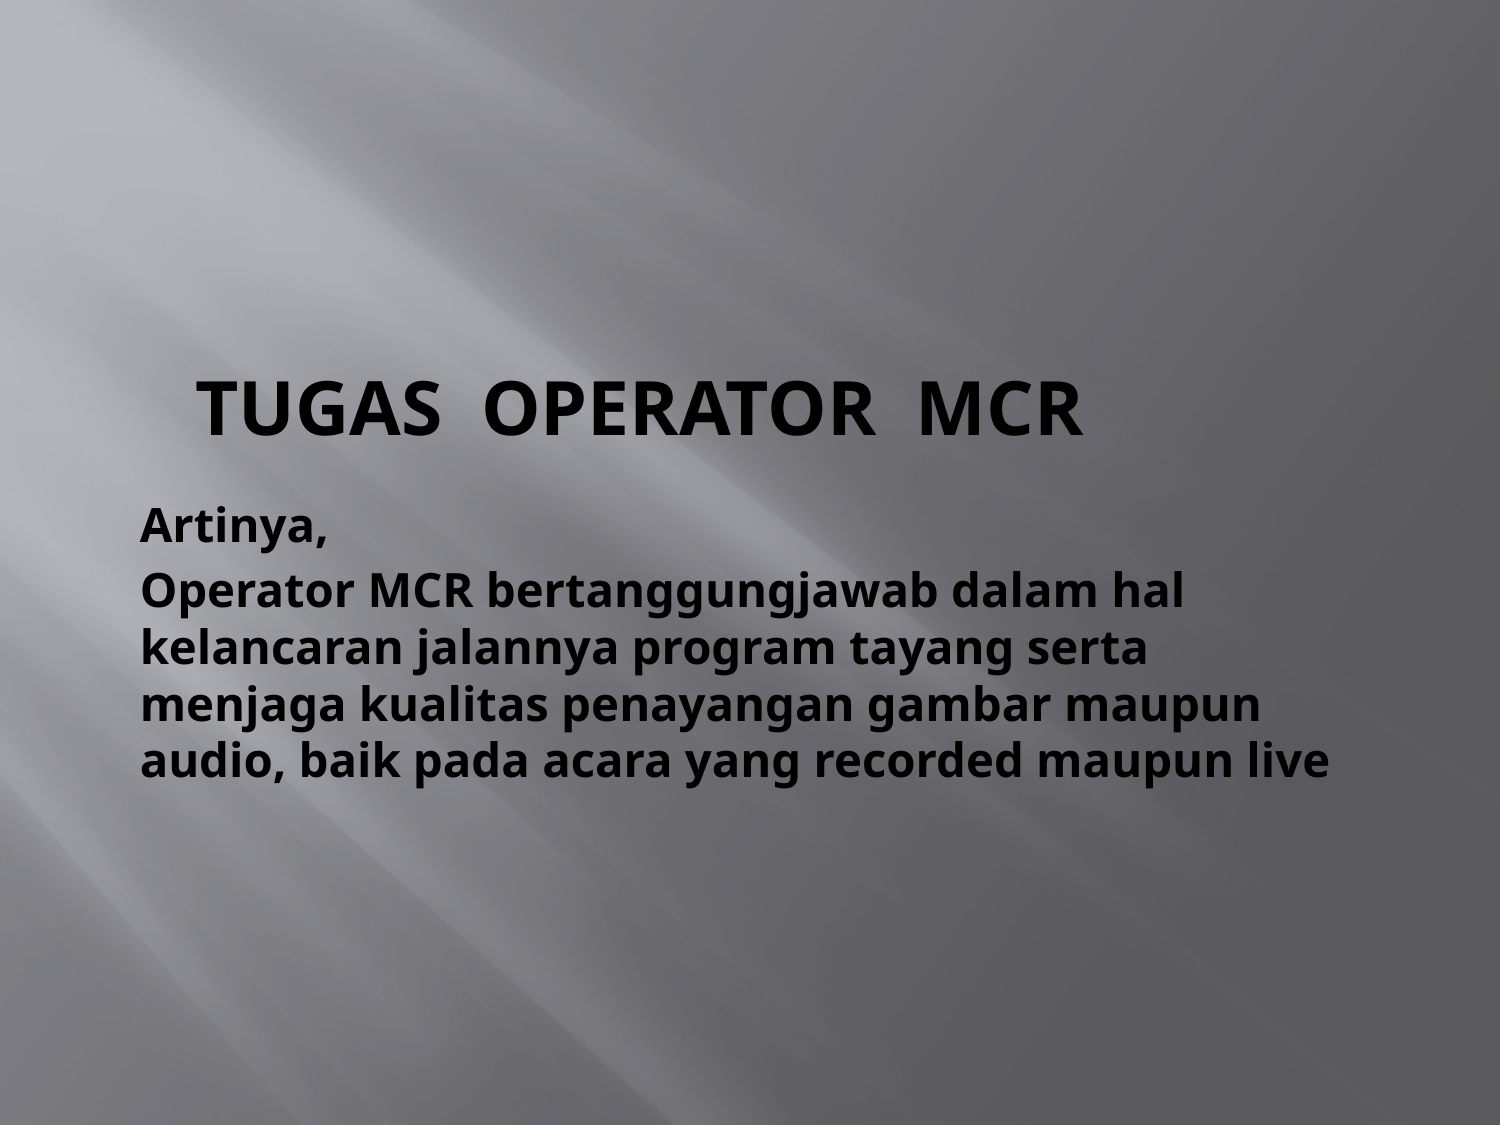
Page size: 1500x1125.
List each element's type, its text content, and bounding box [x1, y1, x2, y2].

subtitle Artinya, Operator MCR bertanggungjawab dalam hal kelancaran jalannya program tayang serta menjaga kualitas penayangan gambar maupun audio, baik pada acara yang recorded maupun live [125, 487, 1363, 834]
title Tugas operator mcr [187, 324, 1231, 450]
